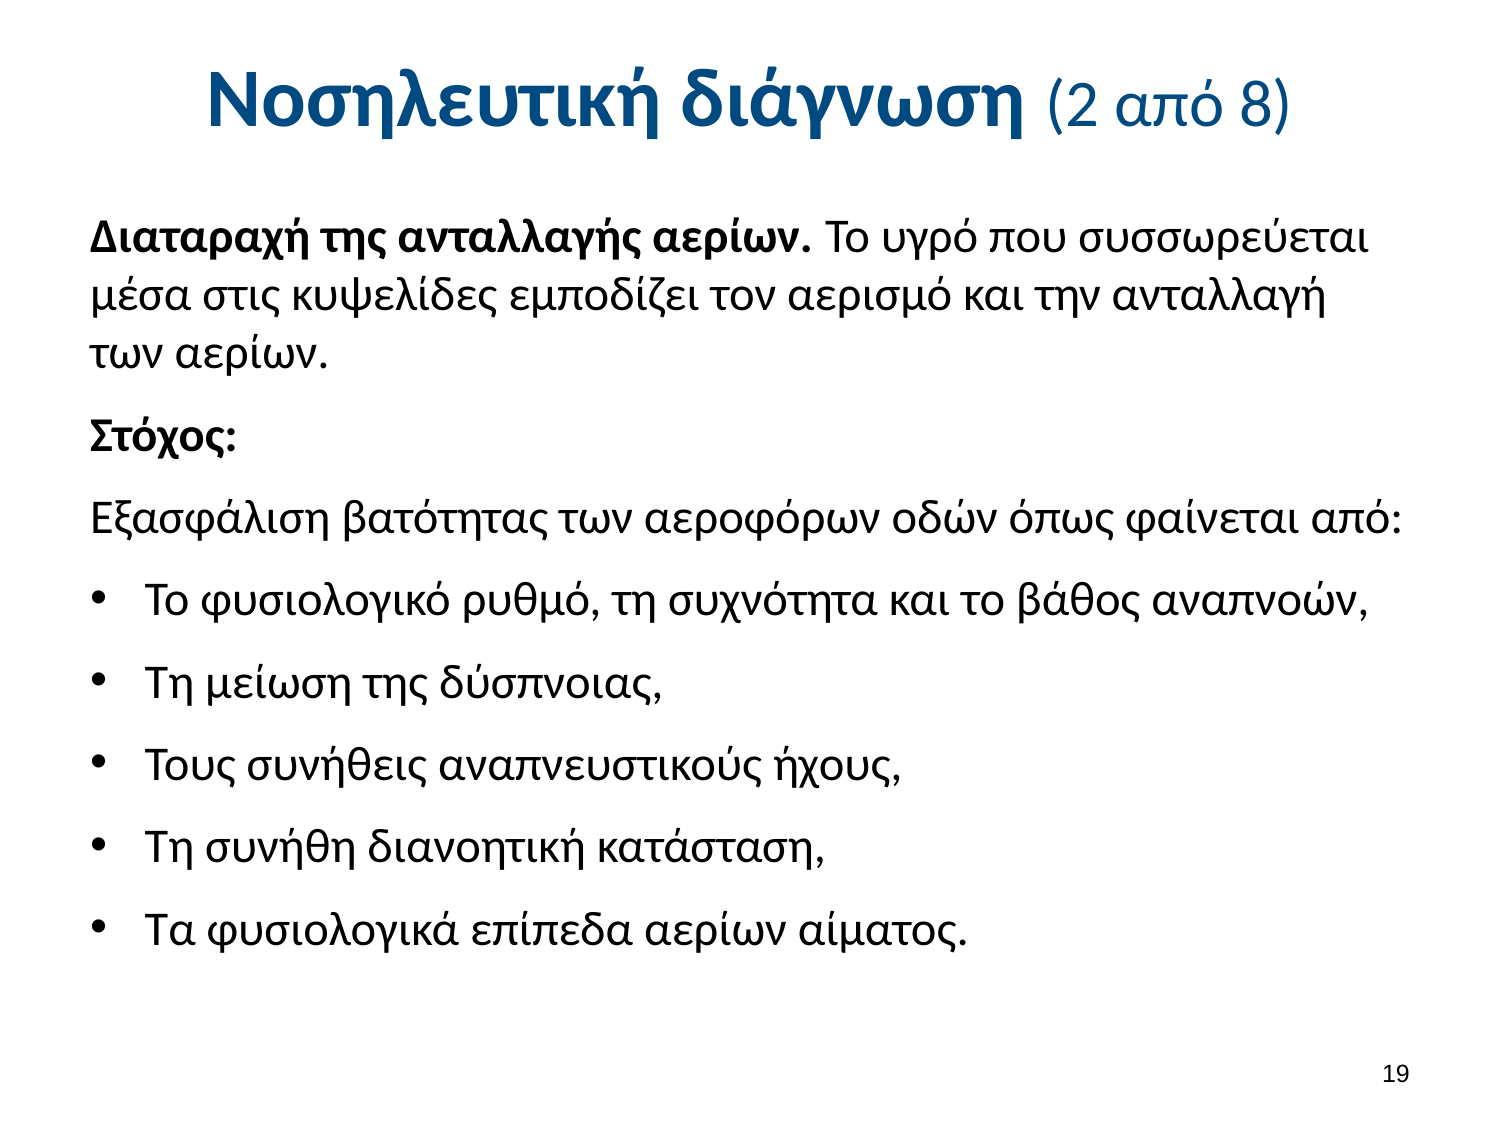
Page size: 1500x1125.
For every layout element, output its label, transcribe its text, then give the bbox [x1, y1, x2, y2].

list Διαταραχή της ανταλλαγής αερίων. Το υγρό που συσσωρεύεται μέσα στις κυψελίδες εμποδίζει τον αερισμό και την ανταλλαγή των αερίων. Στόχος: Εξασφάλιση βατότητας των αεροφόρων οδών όπως φαίνεται από: Το φυσιολογικό ρυθμό, τη συχνότητα και το βάθος αναπνοών, Τη μείωση της δύσπνοιας, Τους συνήθεις αναπνευστικούς ήχους, Τη συνήθη διανοητική κατάσταση, Τα φυσιολογικά επίπεδα αερίων αίματος. [75, 196, 1425, 1024]
title Νοσηλευτική διάγνωση (2 από 8) [0, 19, 1500, 169]
slide_number 18 [1074, 1042, 1425, 1103]
